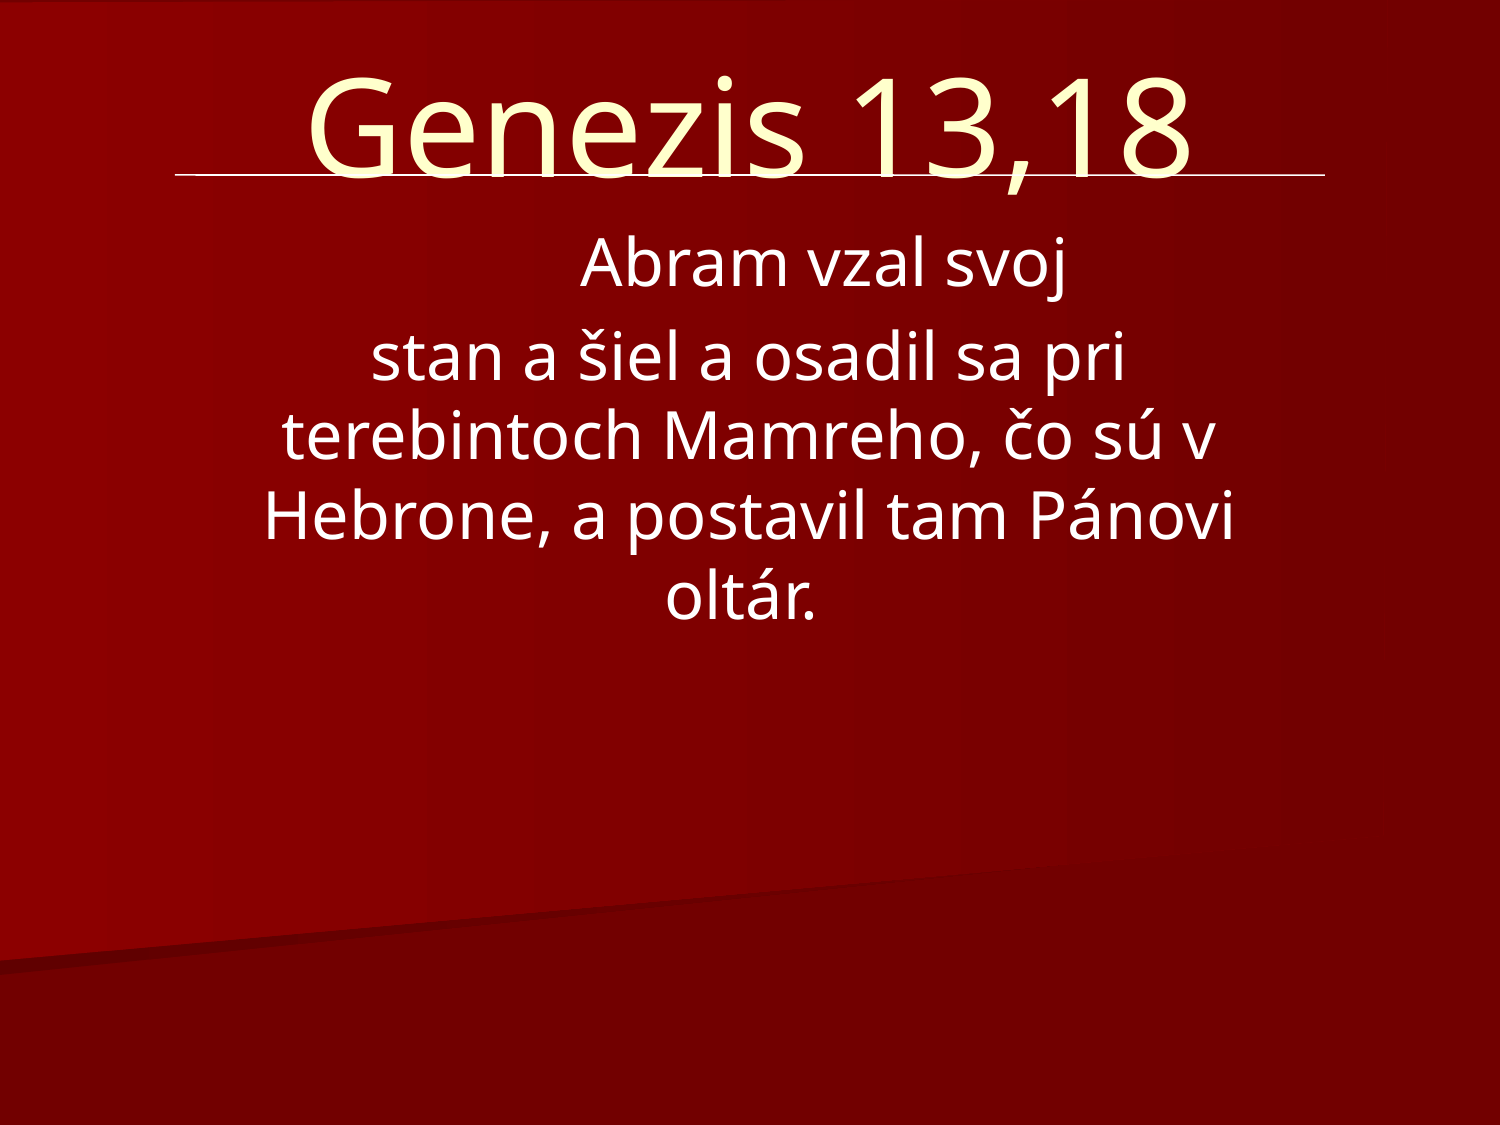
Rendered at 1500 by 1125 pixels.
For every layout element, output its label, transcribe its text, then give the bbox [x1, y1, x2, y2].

title Genezis 13,18 [112, 0, 1388, 213]
subtitle Abram vzal svoj stan a šiel a osadil sa pri terebintoch Mamreho, čo sú v Hebrone, a postavil tam Pánovi oltár. [174, 212, 1326, 1125]
